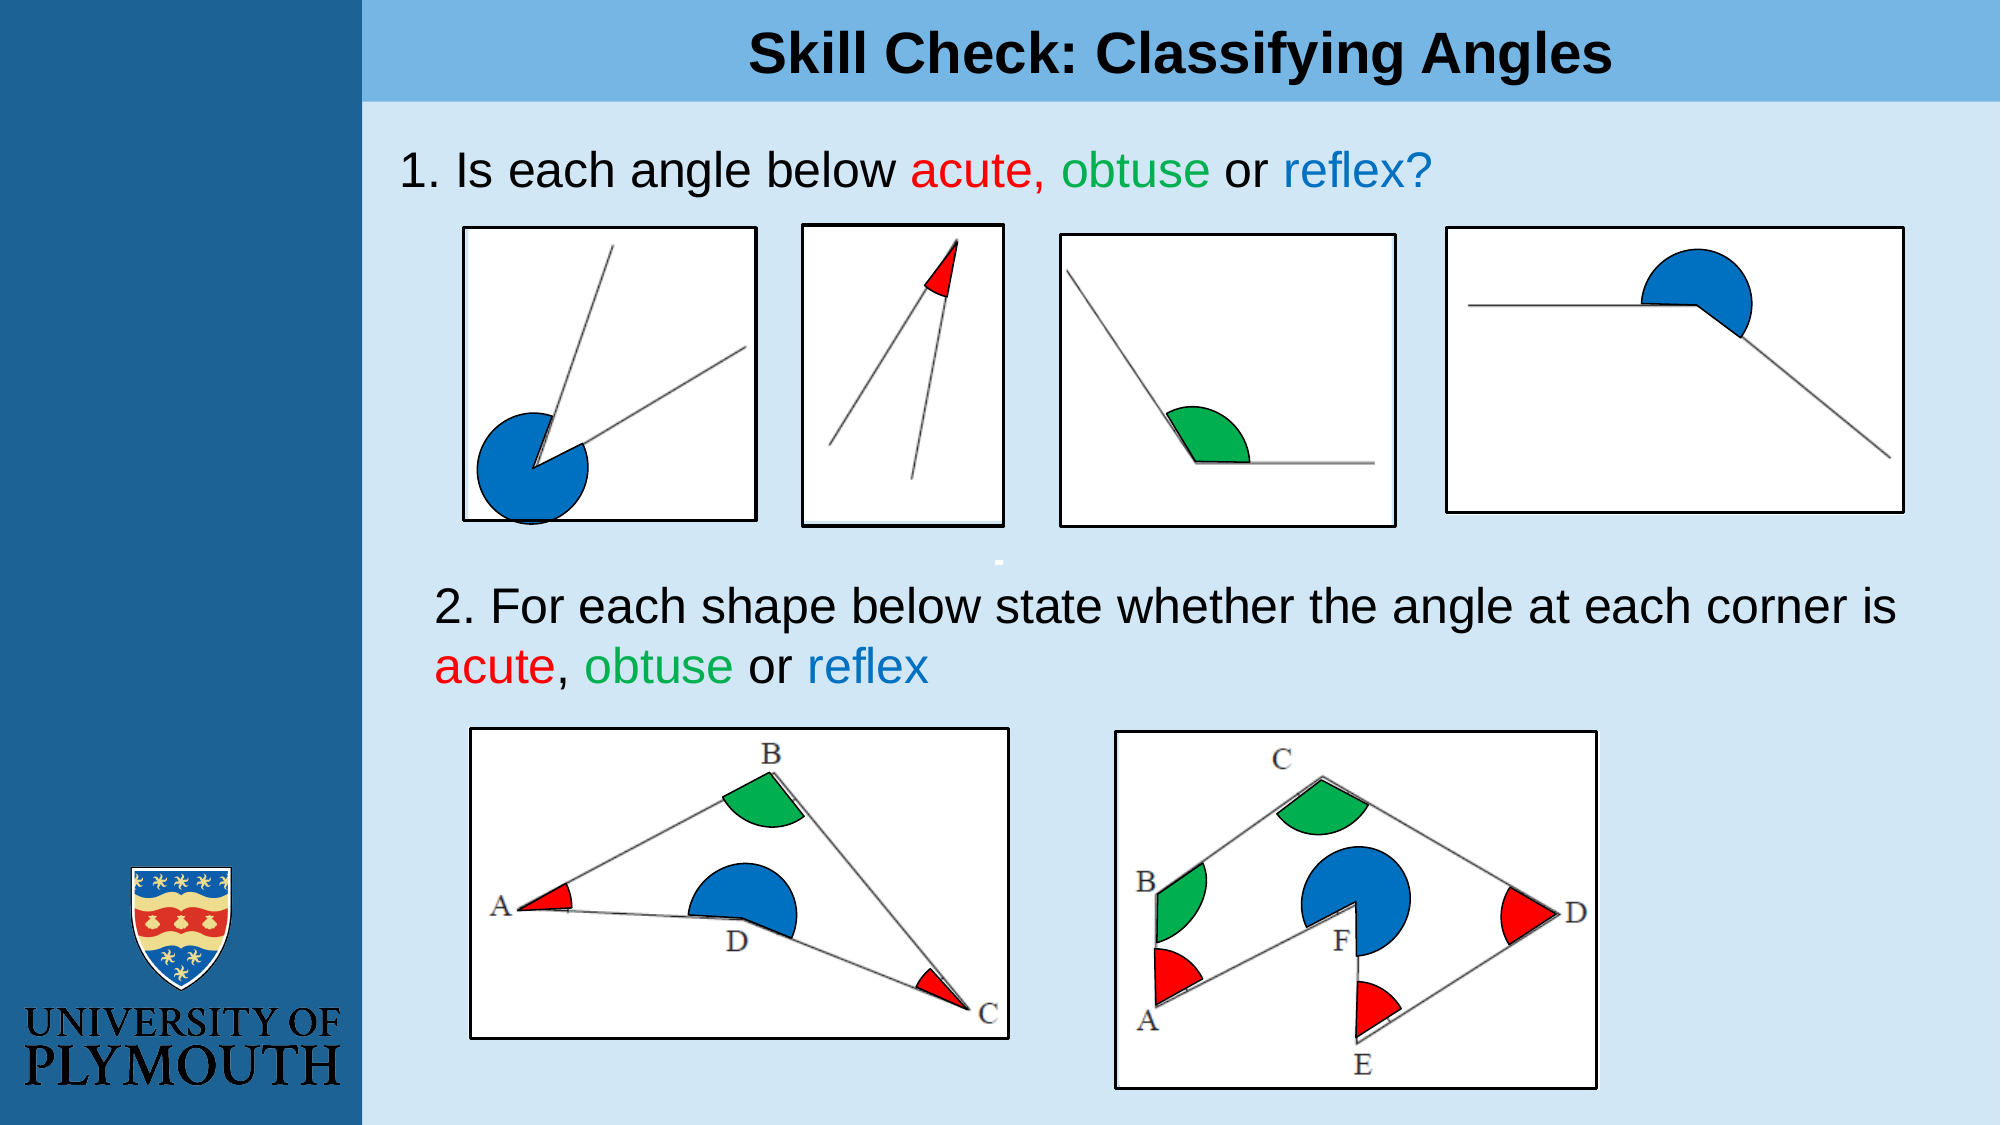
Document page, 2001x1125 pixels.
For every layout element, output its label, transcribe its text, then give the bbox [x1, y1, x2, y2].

text_box 2. For each shape below state whether the angle at each corner is acute, obtuse or reflex [419, 566, 1945, 702]
text_box 1. Is each angle below acute, obtuse or reflex? [384, 129, 1980, 325]
picture [1446, 228, 1905, 515]
picture [0, 825, 378, 1125]
picture [1060, 234, 1392, 527]
picture [468, 228, 757, 521]
text_box Skill Check: Classifying Angles [363, 7, 2000, 93]
picture [995, 560, 1003, 565]
picture [468, 727, 1009, 1039]
picture [1118, 731, 1601, 1090]
picture [803, 227, 1004, 522]
